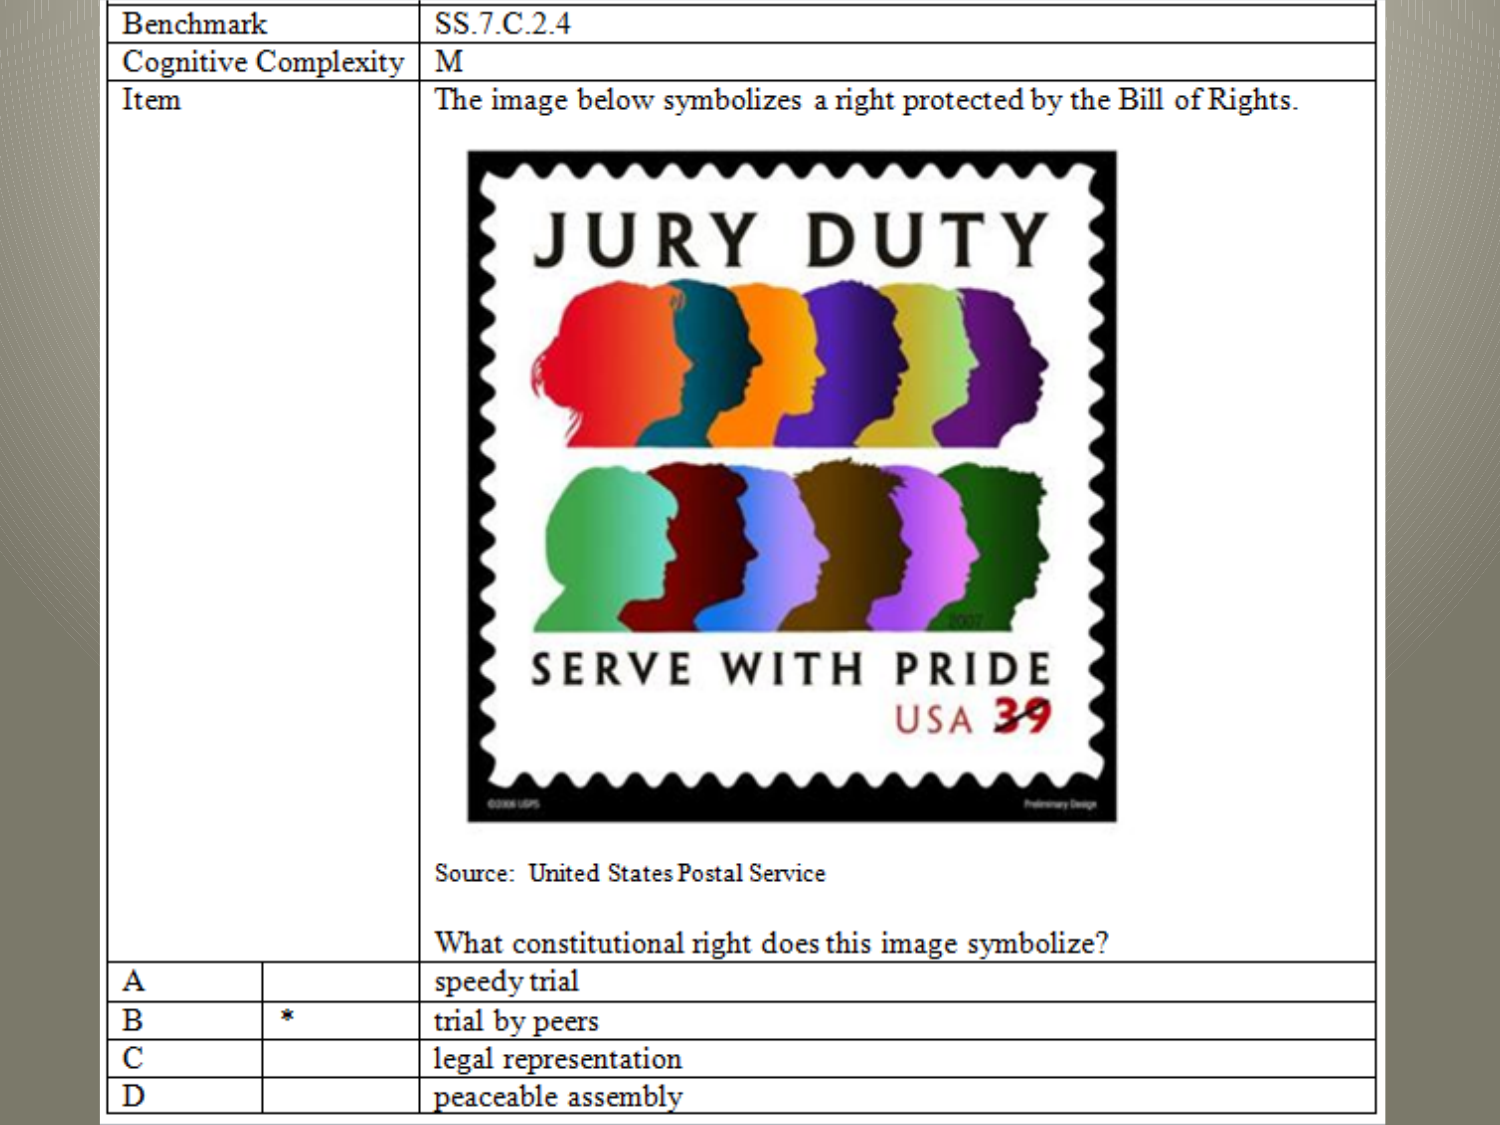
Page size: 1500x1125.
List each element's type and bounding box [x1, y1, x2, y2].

picture [99, 0, 1386, 1125]
